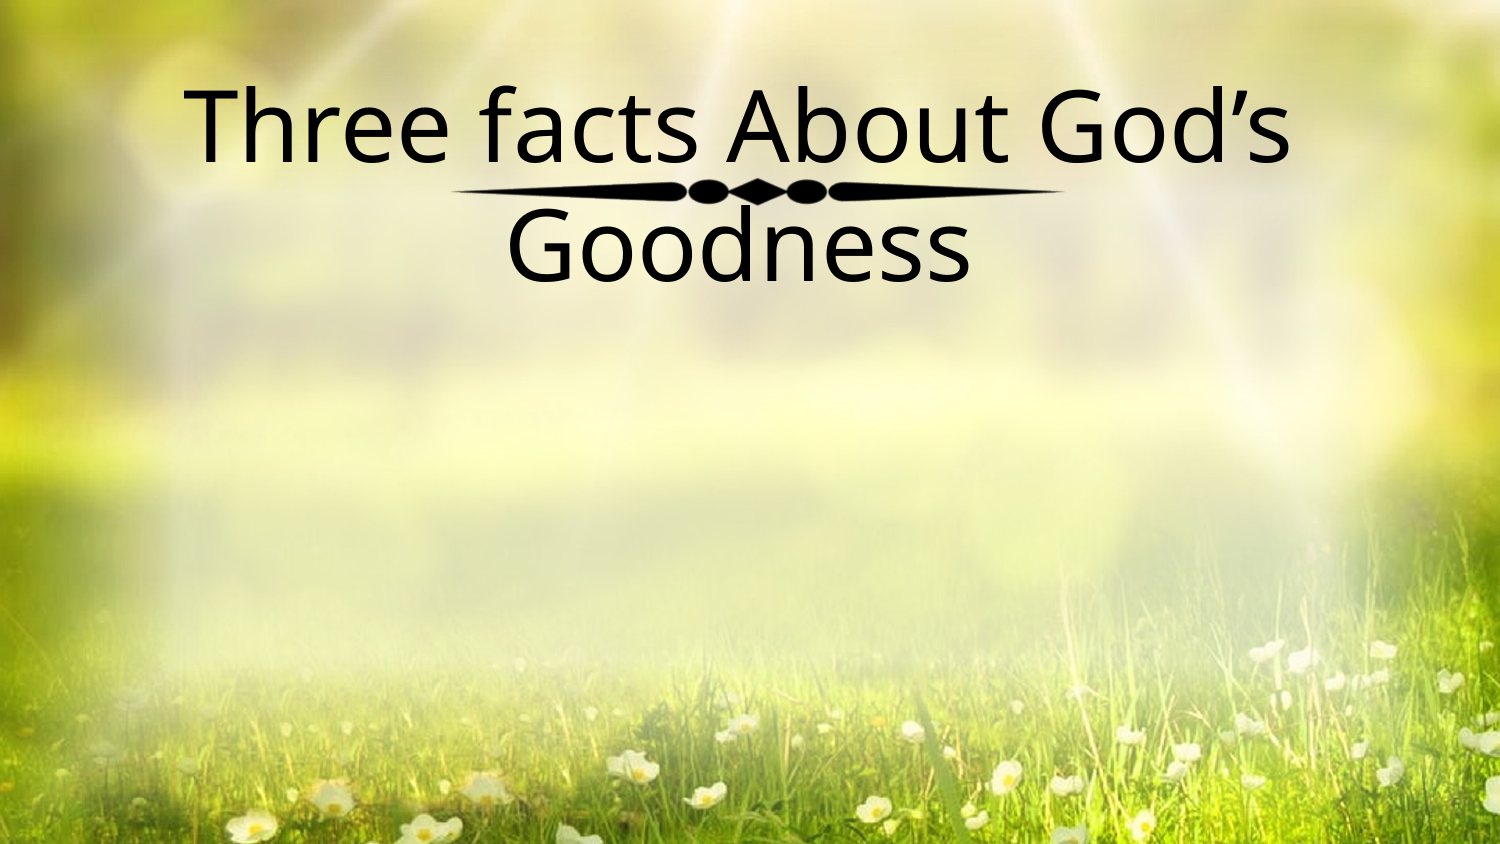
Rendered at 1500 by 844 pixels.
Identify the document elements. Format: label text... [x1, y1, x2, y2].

text_box Three facts About God’s Goodness [126, 54, 1352, 310]
picture [0, 0, 1500, 844]
